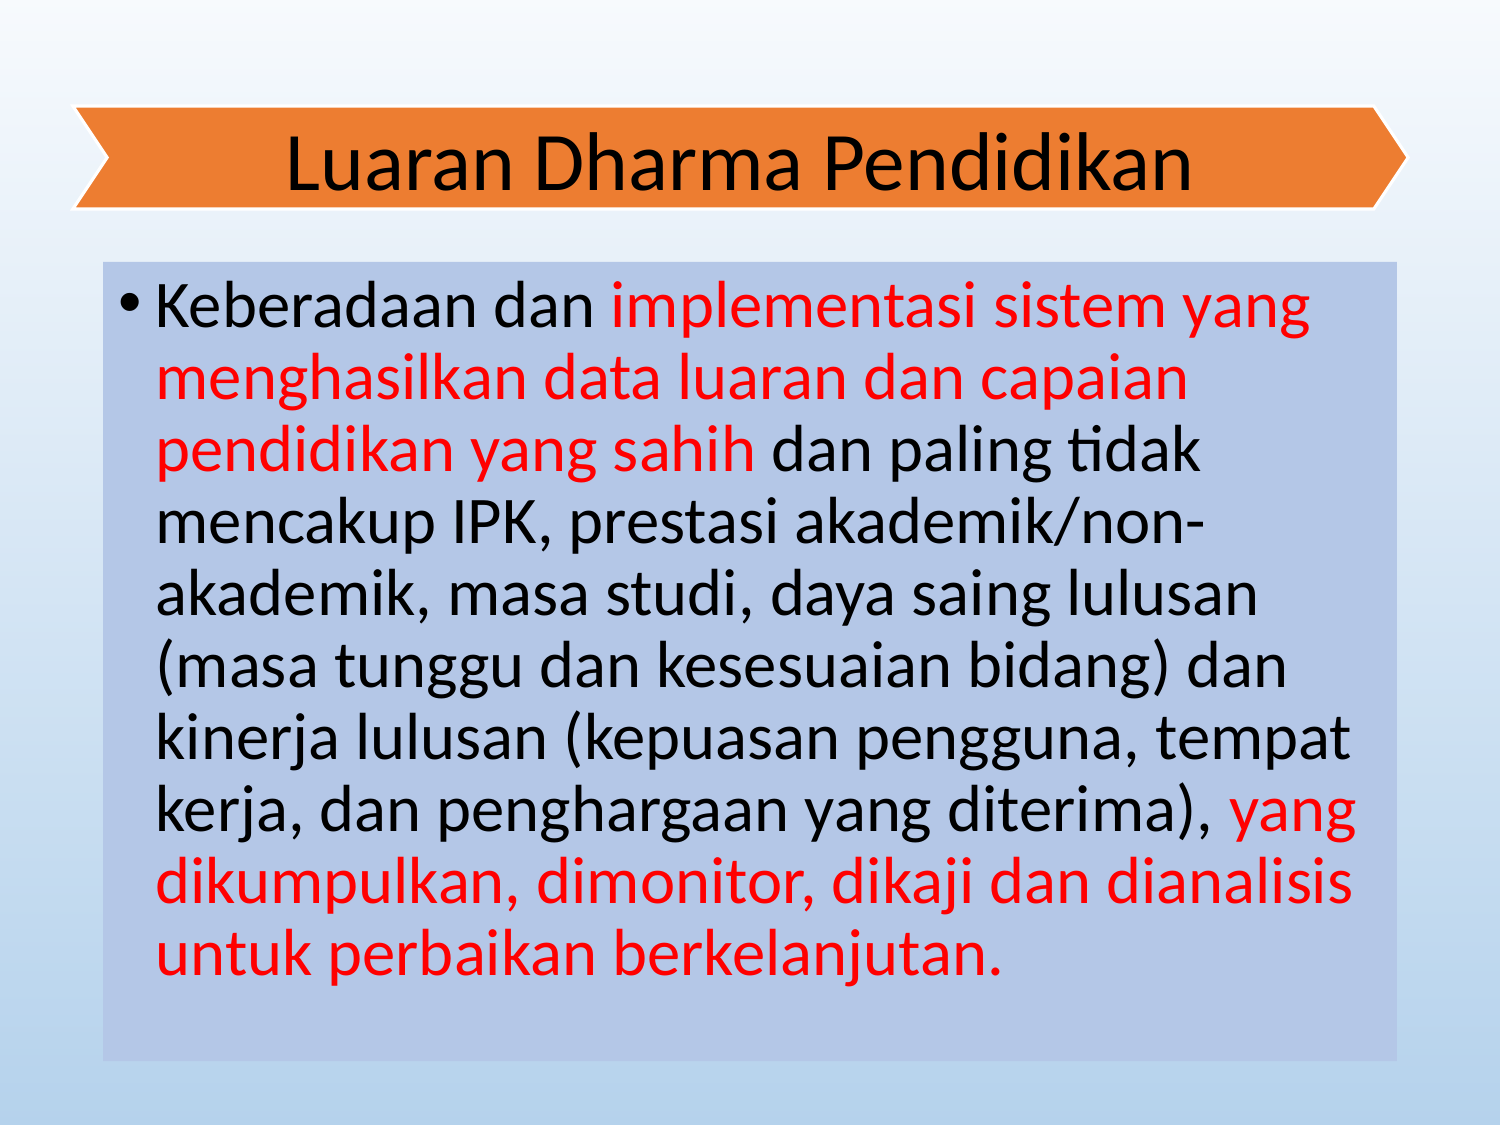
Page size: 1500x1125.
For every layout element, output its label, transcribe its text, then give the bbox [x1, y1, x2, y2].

list Keberadaan dan implementasi sistem yang menghasilkan data luaran dan capaian pendidikan yang sahih dan paling tidak mencakup IPK, prestasi akademik/non-akademik, masa studi, daya saing lulusan (masa tunggu dan kesesuaian bidang) dan kinerja lulusan (kepuasan pengguna, tempat kerja, dan penghargaan yang diterima), yang dikumpulkan, dimonitor, dikaji dan dianalisis untuk perbaikan berkelanjutan. [103, 261, 1397, 1062]
text_box Luaran Dharma Pendidikan [69, 104, 1411, 211]
